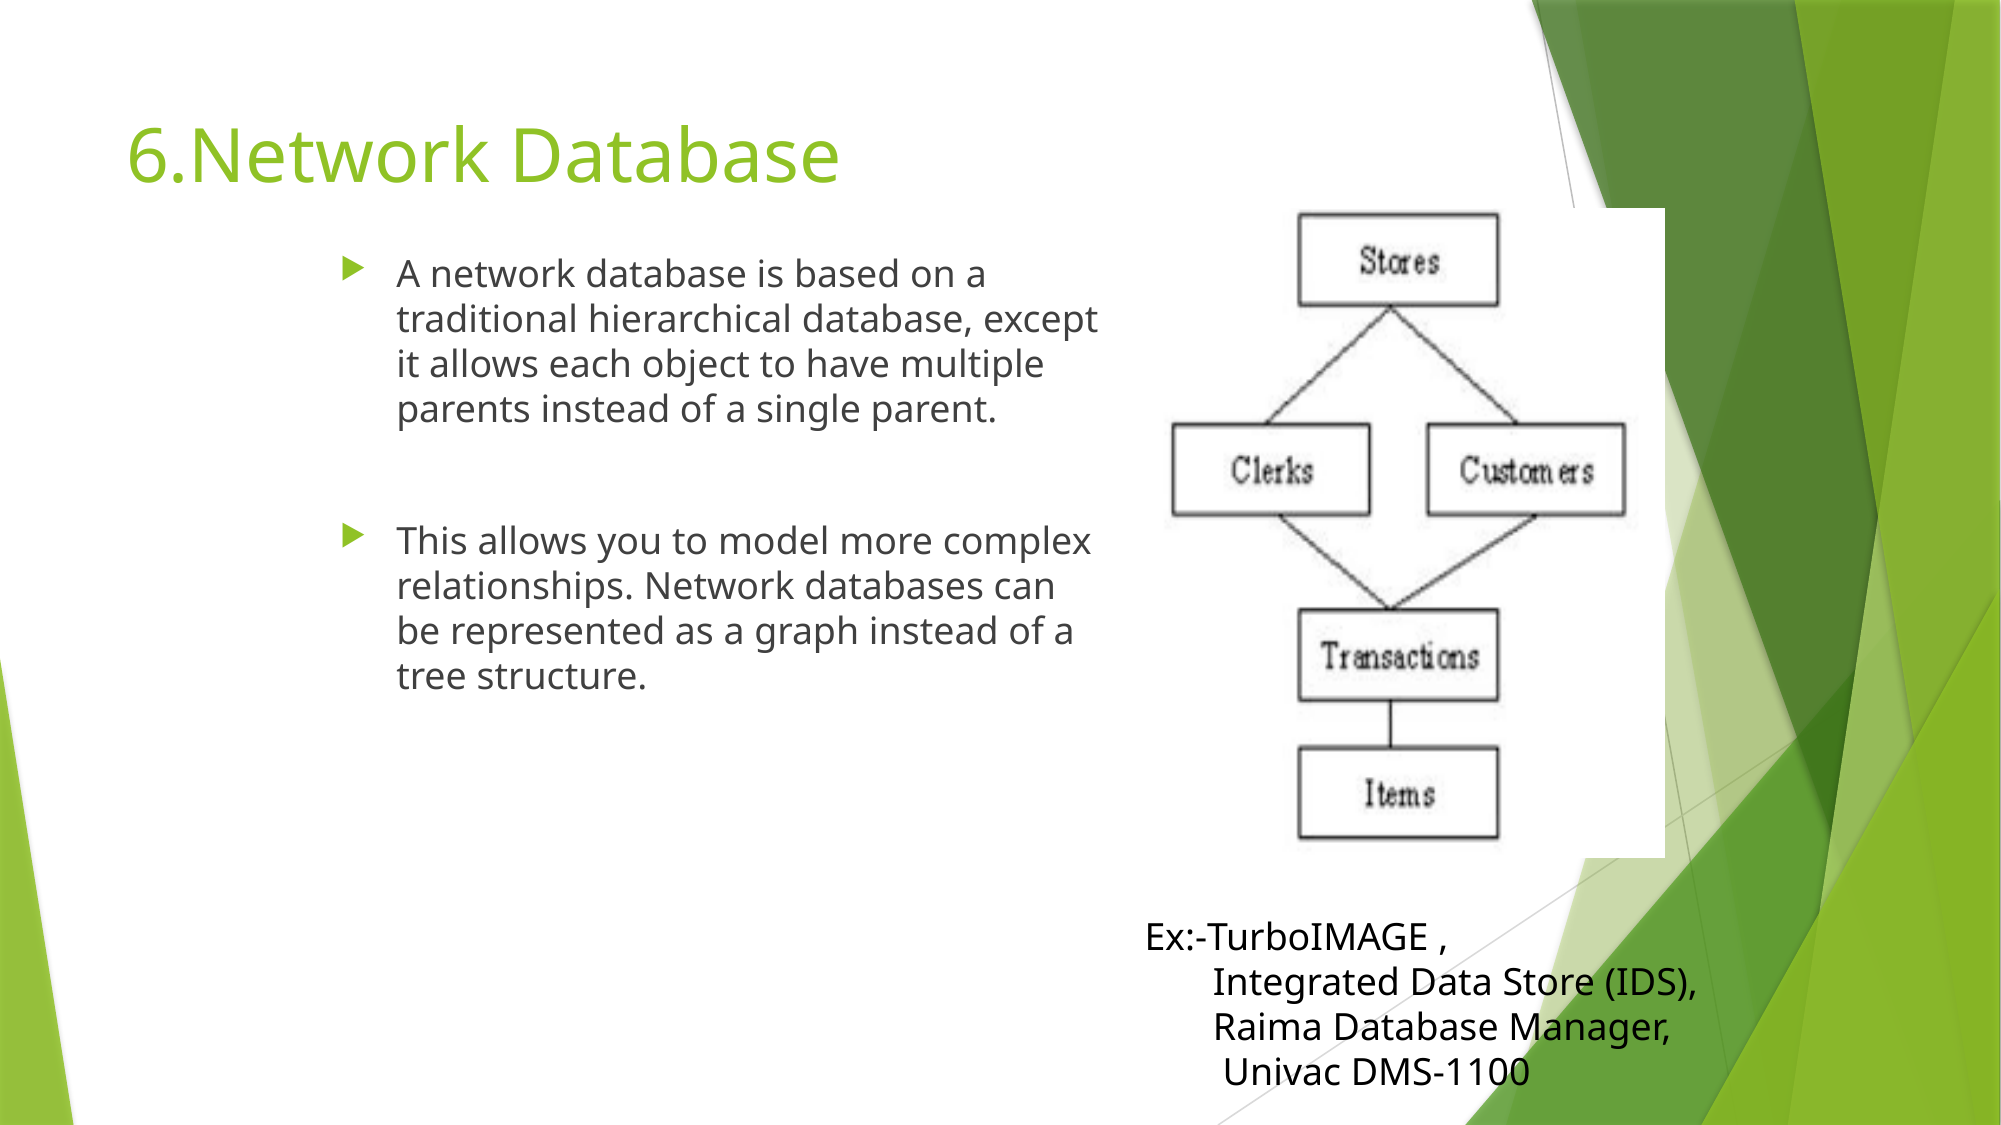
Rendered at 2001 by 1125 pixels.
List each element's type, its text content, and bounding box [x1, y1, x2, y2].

picture [1105, 207, 1665, 859]
text_box Ex:-TurboIMAGE , Integrated Data Store (IDS), Raima Database Manager, Univac DMS-1100 [1129, 905, 1750, 1125]
list A network database is based on a traditional hierarchical database, except it allows each object to have multiple parents instead of a single parent. This allows you to model more complex relationships. Network databases can be represented as a graph instead of a tree structure. [324, 317, 1119, 1047]
title 6.Network Database [111, 99, 1522, 317]
